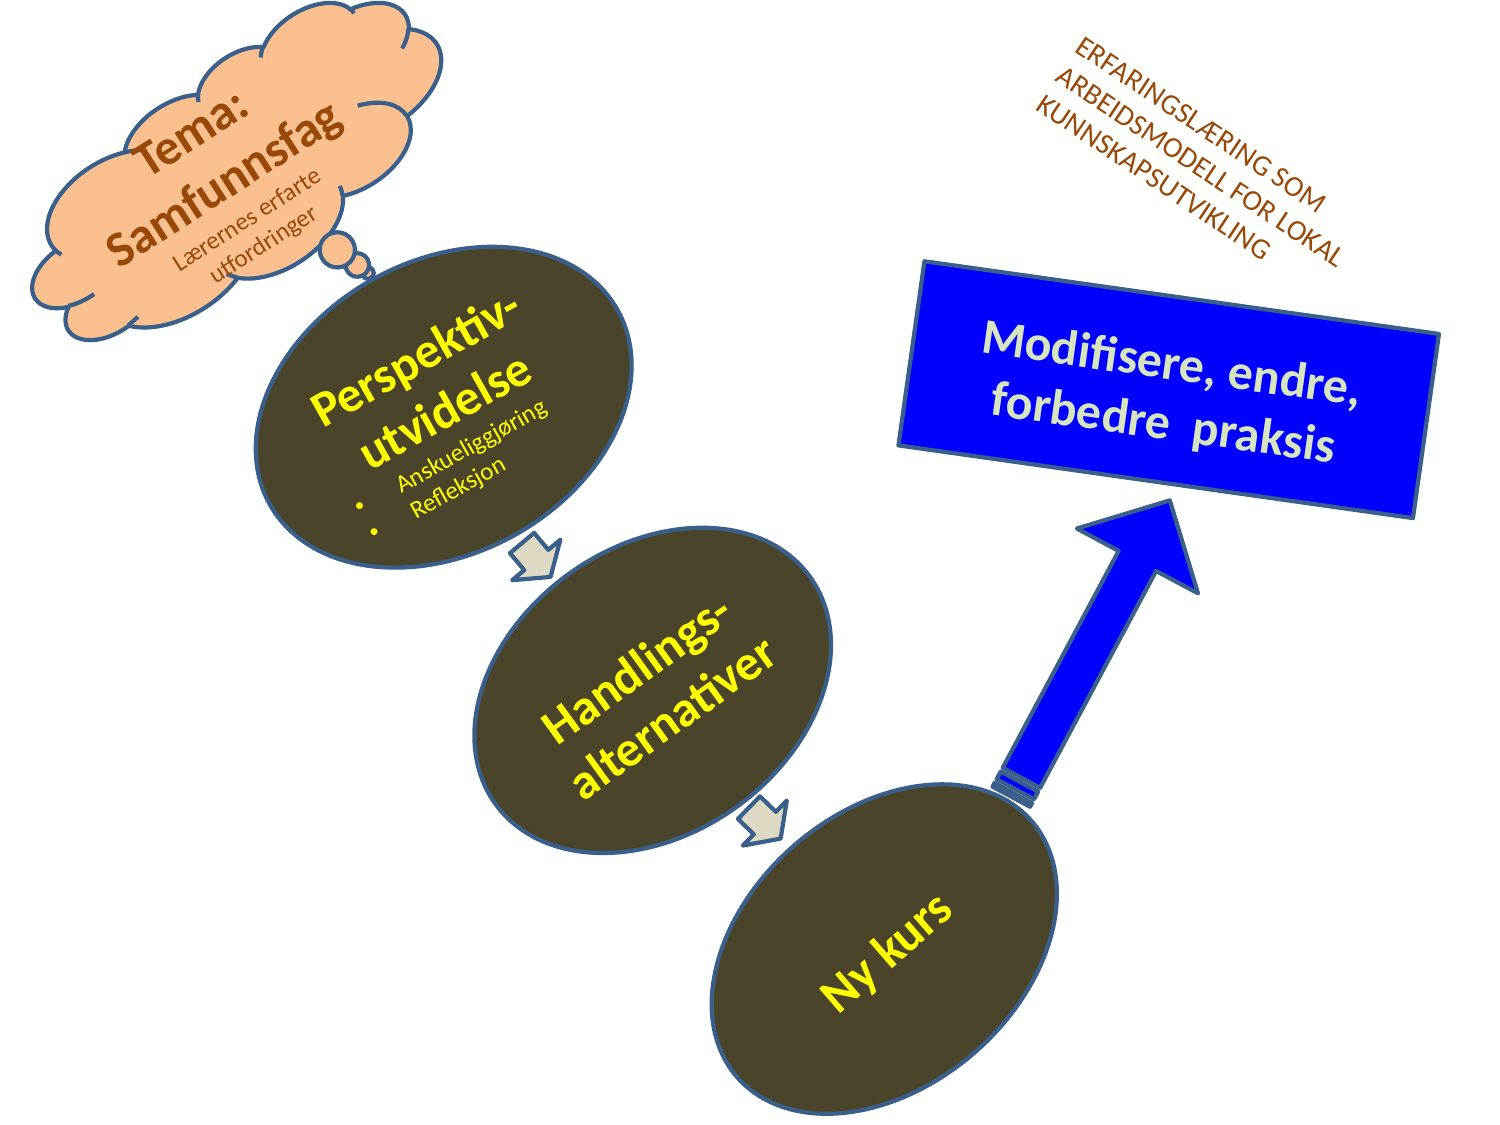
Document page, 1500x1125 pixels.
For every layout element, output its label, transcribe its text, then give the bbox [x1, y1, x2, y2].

text_box Handlings-alternativer [472, 525, 834, 856]
text_box Ny kurs [709, 782, 1060, 1116]
text_box Modifisere, endre, forbedre praksis [896, 259, 1442, 521]
text_box [990, 498, 1200, 809]
text_box [735, 794, 789, 848]
text_box Perspektiv-utvidelse Anskueliggjøring Refleksjon [253, 244, 634, 570]
text_box ERFARINGSLÆRING SOM ARBEIDSMODELL FOR LOKAL KUNNSKAPSUTVIKLING [1014, 12, 1468, 371]
text_box Tema: Samfunnsfag Lærernes erfarte utfordringer [30, 0, 444, 343]
text_box [507, 530, 563, 583]
